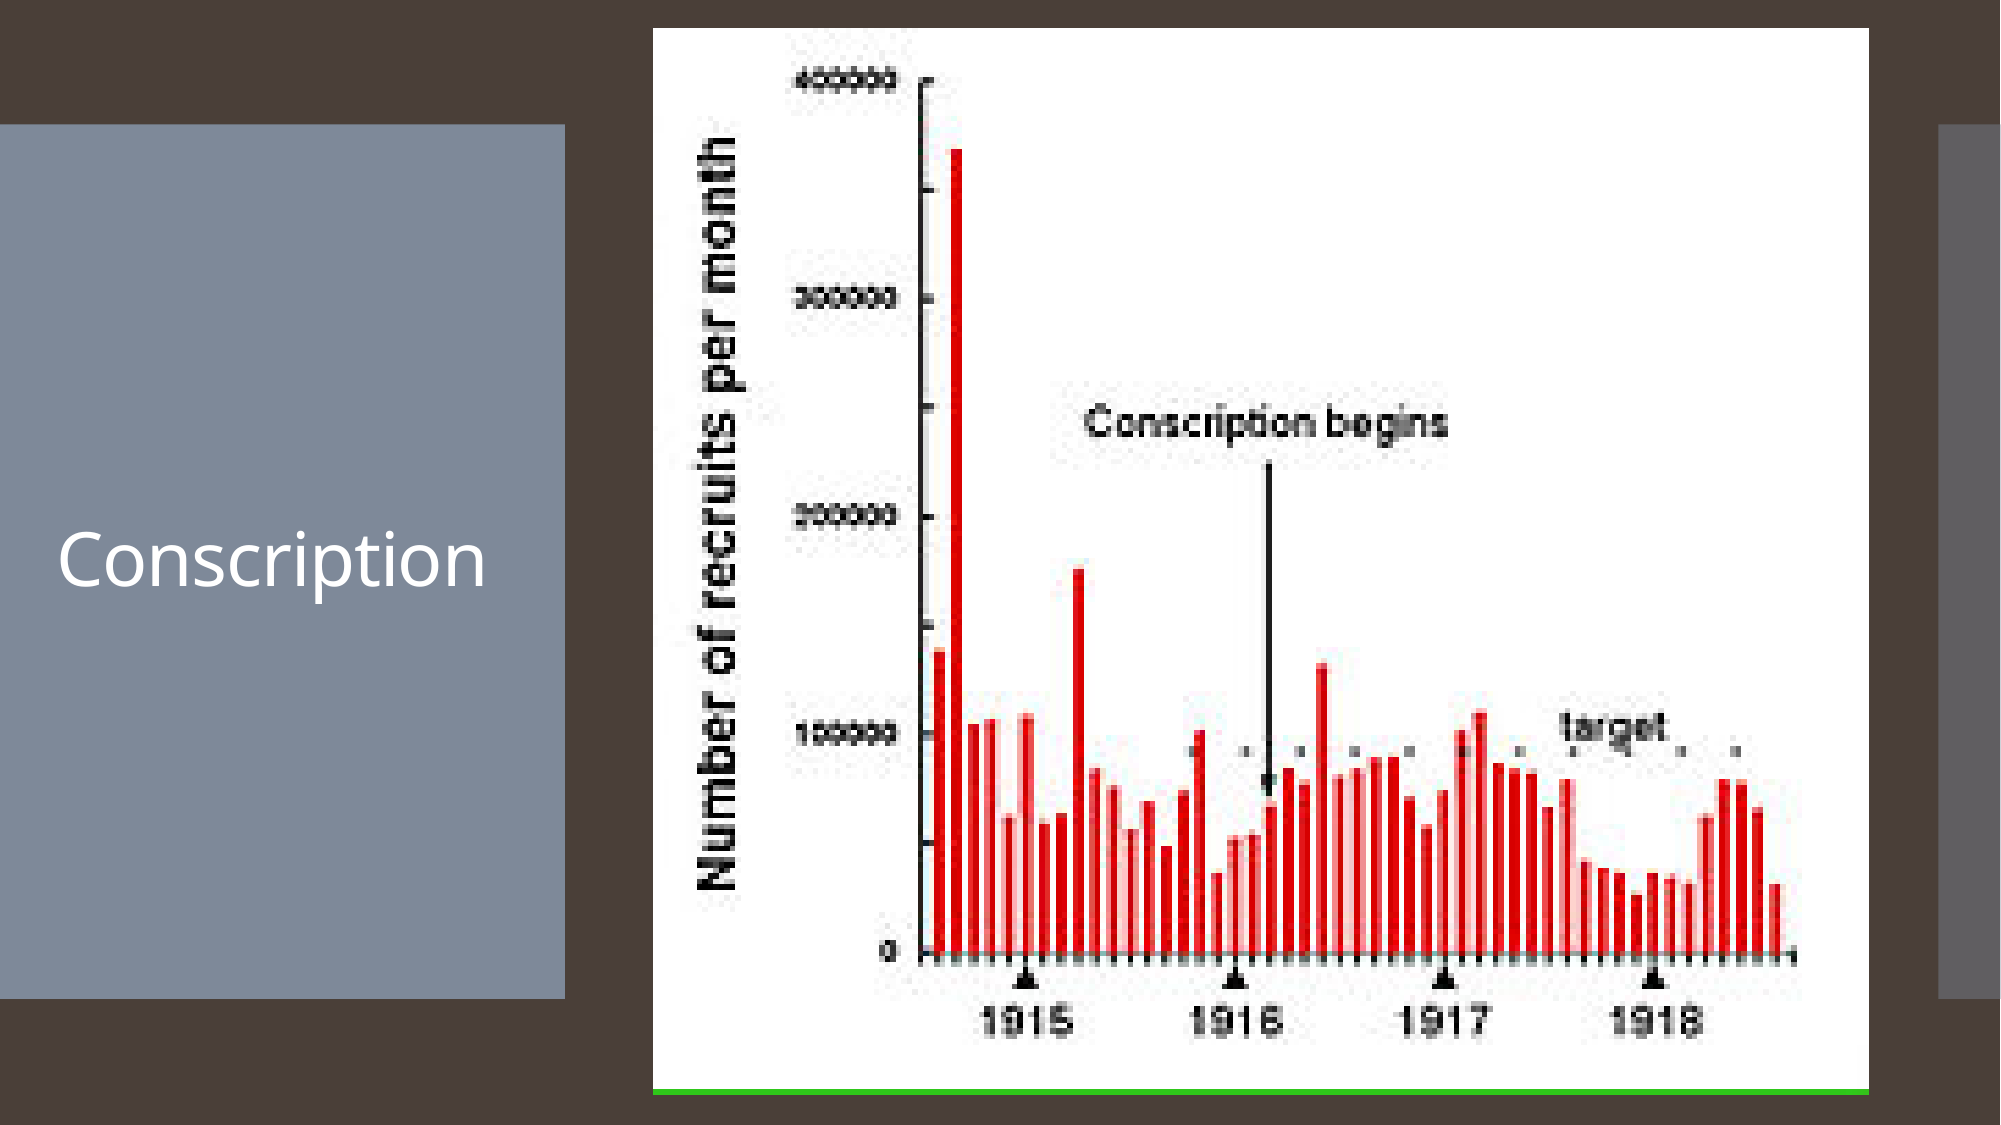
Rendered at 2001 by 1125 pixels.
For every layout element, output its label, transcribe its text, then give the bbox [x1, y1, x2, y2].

title Conscription [41, 184, 525, 940]
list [653, 28, 1869, 1095]
